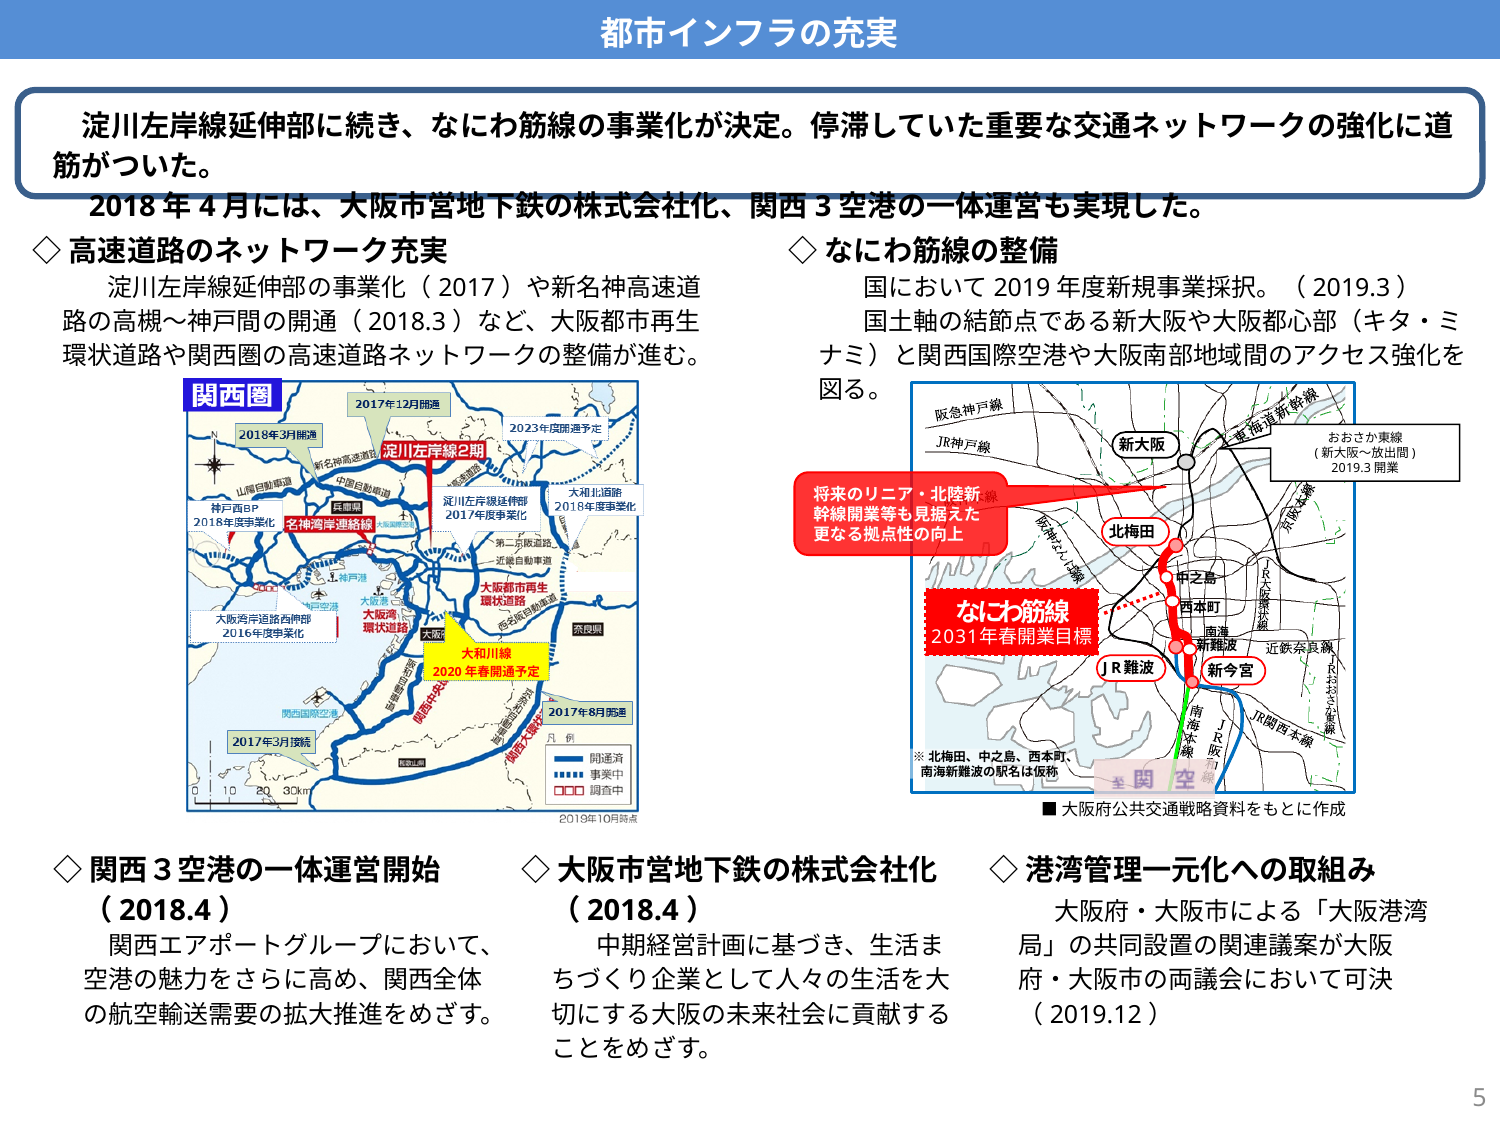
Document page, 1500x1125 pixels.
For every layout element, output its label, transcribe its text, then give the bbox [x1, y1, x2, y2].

picture [173, 369, 644, 823]
text_box ■大阪府公共交通戦略資料をもとに作成 [1024, 790, 1500, 820]
picture [913, 383, 1354, 806]
text_box ◇高速道路のネットワーク充実 淀川左岸線延伸部の事業化（2017）や新名神高速道路の高槻～神戸間の開通（2018.3）など、大阪都市再生環状道路や関西圏の高速道路ネットワークの整備が進む。 [17, 219, 727, 411]
slide_number 5 [1151, 1064, 1500, 1124]
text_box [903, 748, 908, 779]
text_box ◇なにわ筋線の整備 国において2019年度新規事業採択。（2019.3） 国土軸の結節点である新大阪や大阪都心部（キタ・ミナミ）と関西国際空港や大阪南部地域間のアクセス強化を図る。 [773, 219, 1483, 411]
text_box ◇大阪市営地下鉄の株式会社化（2018.4） 中期経営計画に基づき、生活まちづくり企業として人々の生活を大切にする大阪の未来社会に貢献することをめざす。 [506, 838, 974, 1070]
text_box 都市インフラの充実 [0, 0, 1500, 61]
text_box 淀川左岸線延伸部に続き、なにわ筋線の事業化が決定。停滞していた重要な交通ネットワークの強化に道筋がついた。 2018年4月には、大阪市営地下鉄の株式会社化、関西3空港の一体運営も実現した。 [15, 87, 1485, 199]
text_box ◇関西３空港の一体運営開始（2018.4） 関西エアポートグループにおいて、空港の魅力をさらに高め、関西全体の航空輸送需要の拡大推進をめざす。 [38, 838, 511, 1036]
text_box おおさか東線 (新大阪～放出間) 2019.3開業 [1358, 424, 1460, 482]
text_box 将来のリニア・北陸新幹線開業等も見据えた更なる拠点性の向上 [792, 470, 908, 558]
text_box ◇港湾管理一元化への取組み 大阪府・大阪市による「大阪港湾局」の共同設置の関連議案が大阪府・大阪市の両議会において可決（2019.12） [974, 838, 1447, 1070]
